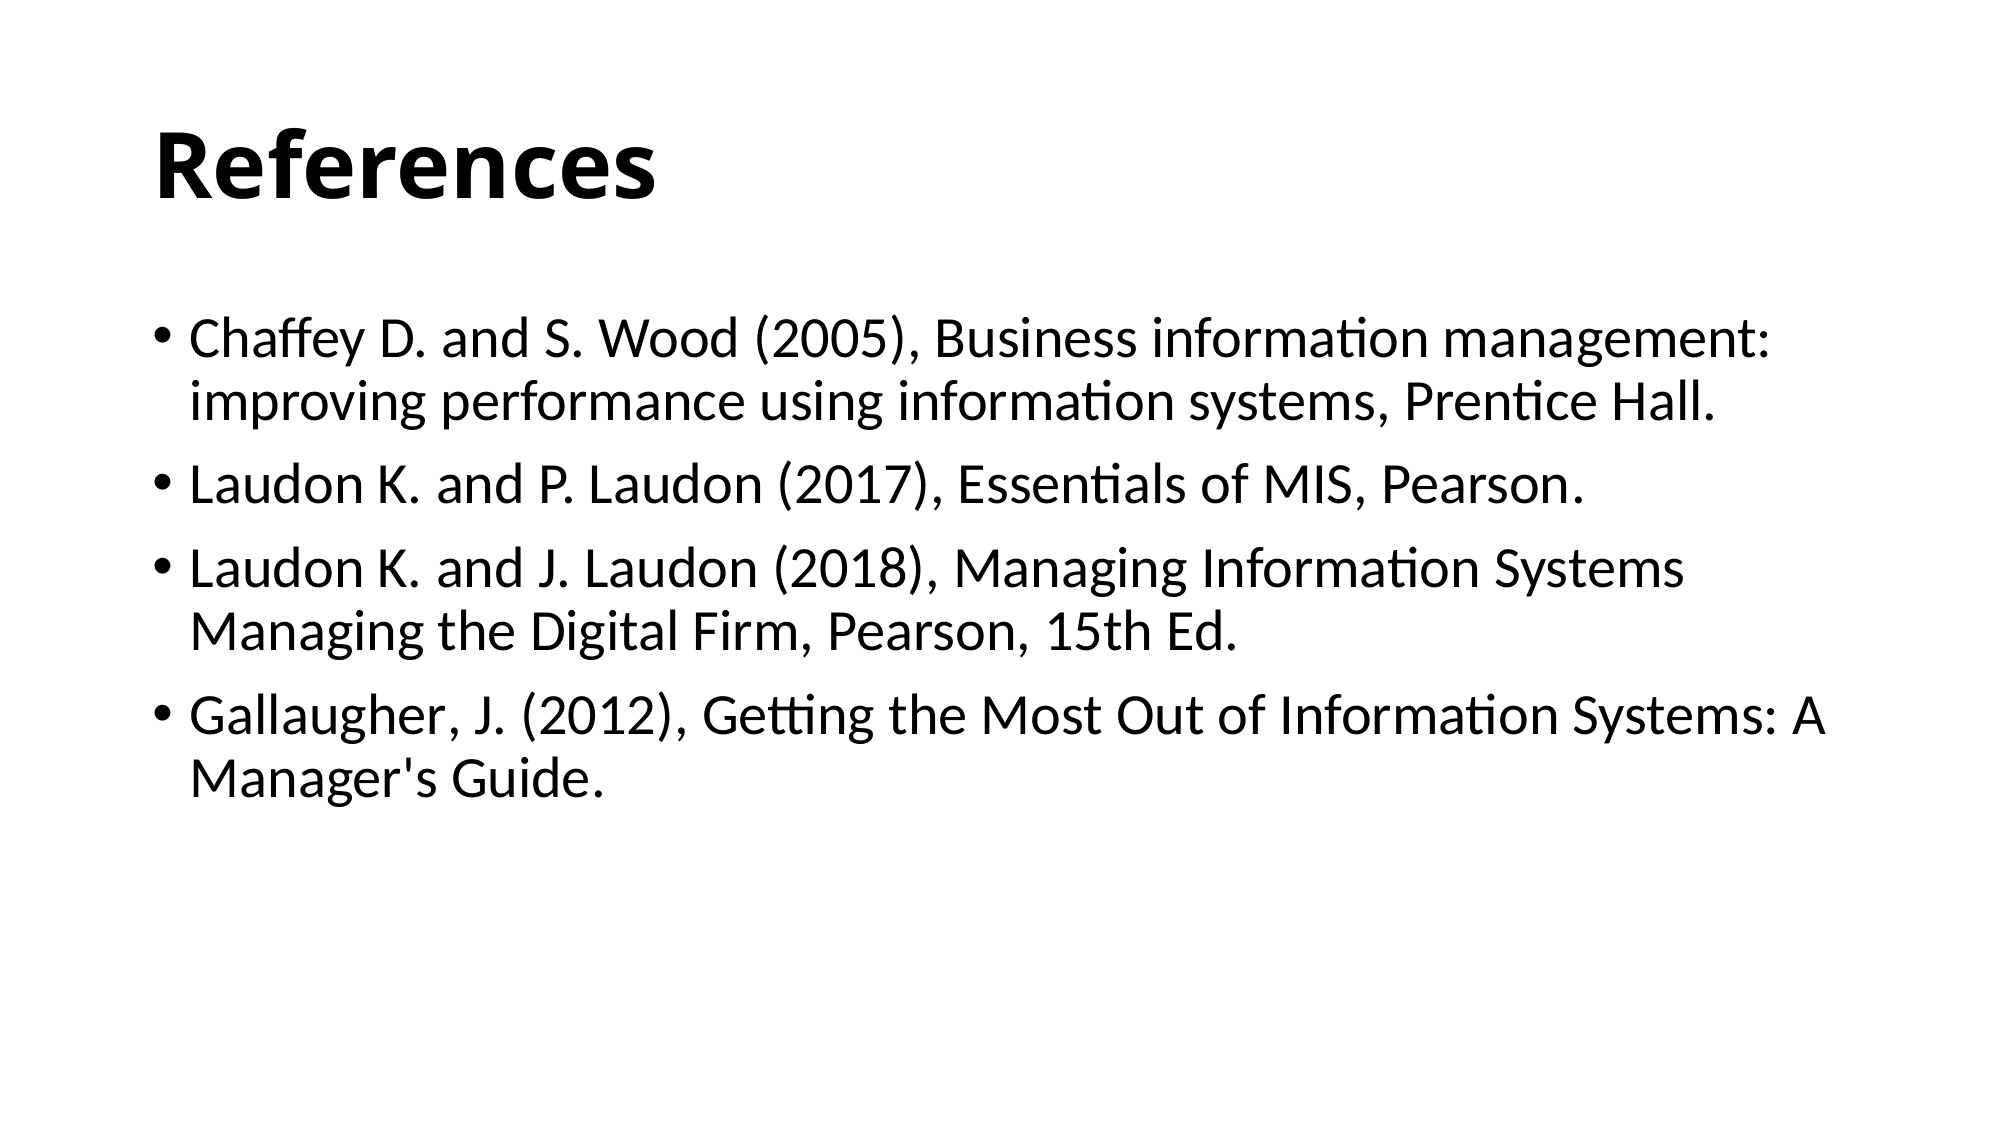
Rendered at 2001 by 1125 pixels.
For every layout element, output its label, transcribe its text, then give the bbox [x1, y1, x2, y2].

title References [137, 59, 1863, 278]
list Chaffey D. and S. Wood (2005), Business information management: improving performance using information systems, Prentice Hall. Laudon K. and P. Laudon (2017), Essentials of MIS, Pearson. Laudon K. and J. Laudon (2018), Managing Information Systems Managing the Digital Firm, Pearson, 15th Ed. Gallaugher, J. (2012), Getting the Most Out of Information Systems: A Manager's Guide. [137, 299, 1863, 1014]
